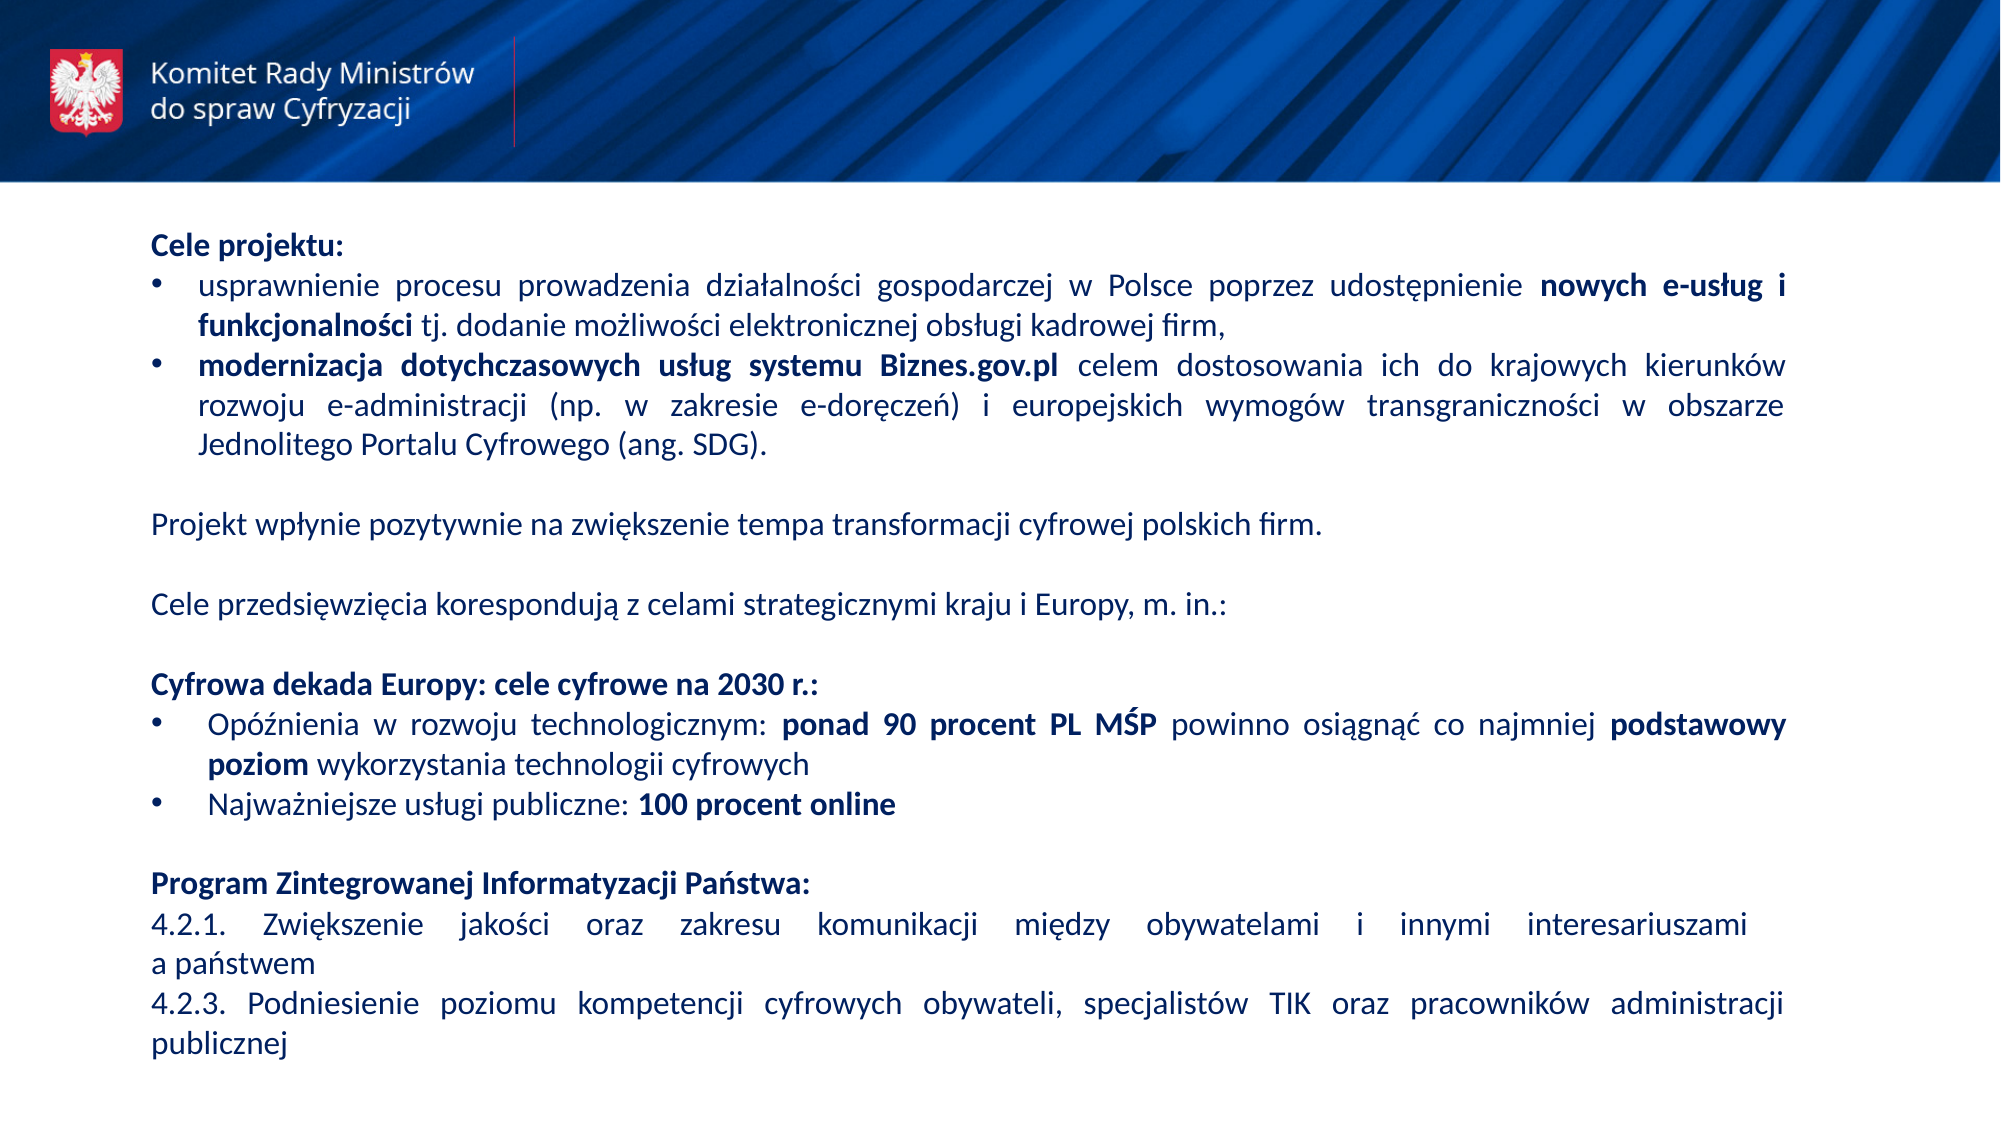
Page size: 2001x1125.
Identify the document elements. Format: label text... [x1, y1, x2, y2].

text_box Cele projektu: usprawnienie procesu prowadzenia działalności gospodarczej w Polsce poprzez udostępnienie nowych e-usług i funkcjonalności tj. dodanie możliwości elektronicznej obsługi kadrowej firm, modernizacja dotychczasowych usług systemu Biznes.gov.pl celem dostosowania ich do krajowych kierunków rozwoju e-administracji (np. w zakresie e-doręczeń) i europejskich wymogów transgraniczności w obszarze Jednolitego Portalu Cyfrowego (ang. SDG). Projekt wpłynie pozytywnie na zwiększenie tempa transformacji cyfrowej polskich firm. Cele przedsięwzięcia korespondują z celami strategicznymi kraju i Europy, m. in.: Cyfrowa dekada Europy: cele cyfrowe na 2030 r.: Opóźnienia w rozwoju technologicznym: ponad 90 procent PL MŚP powinno osiągnąć co najmniej podstawowy poziom wykorzystania technologii cyfrowych Najważniejsze usługi publiczne: 100 procent online Program Zintegrowanej Informatyzacji Państwa: 4.2.1. Zwiększenie jakości oraz zakresu komunikacji między obywatelami i innymi interesariuszami a państwem 4.2.3. Podniesienie poziomu kompetencji cyfrowych obywateli, specjalistów TIK oraz pracowników administracji publicznej [136, 215, 1802, 1114]
picture [0, 0, 2001, 1125]
